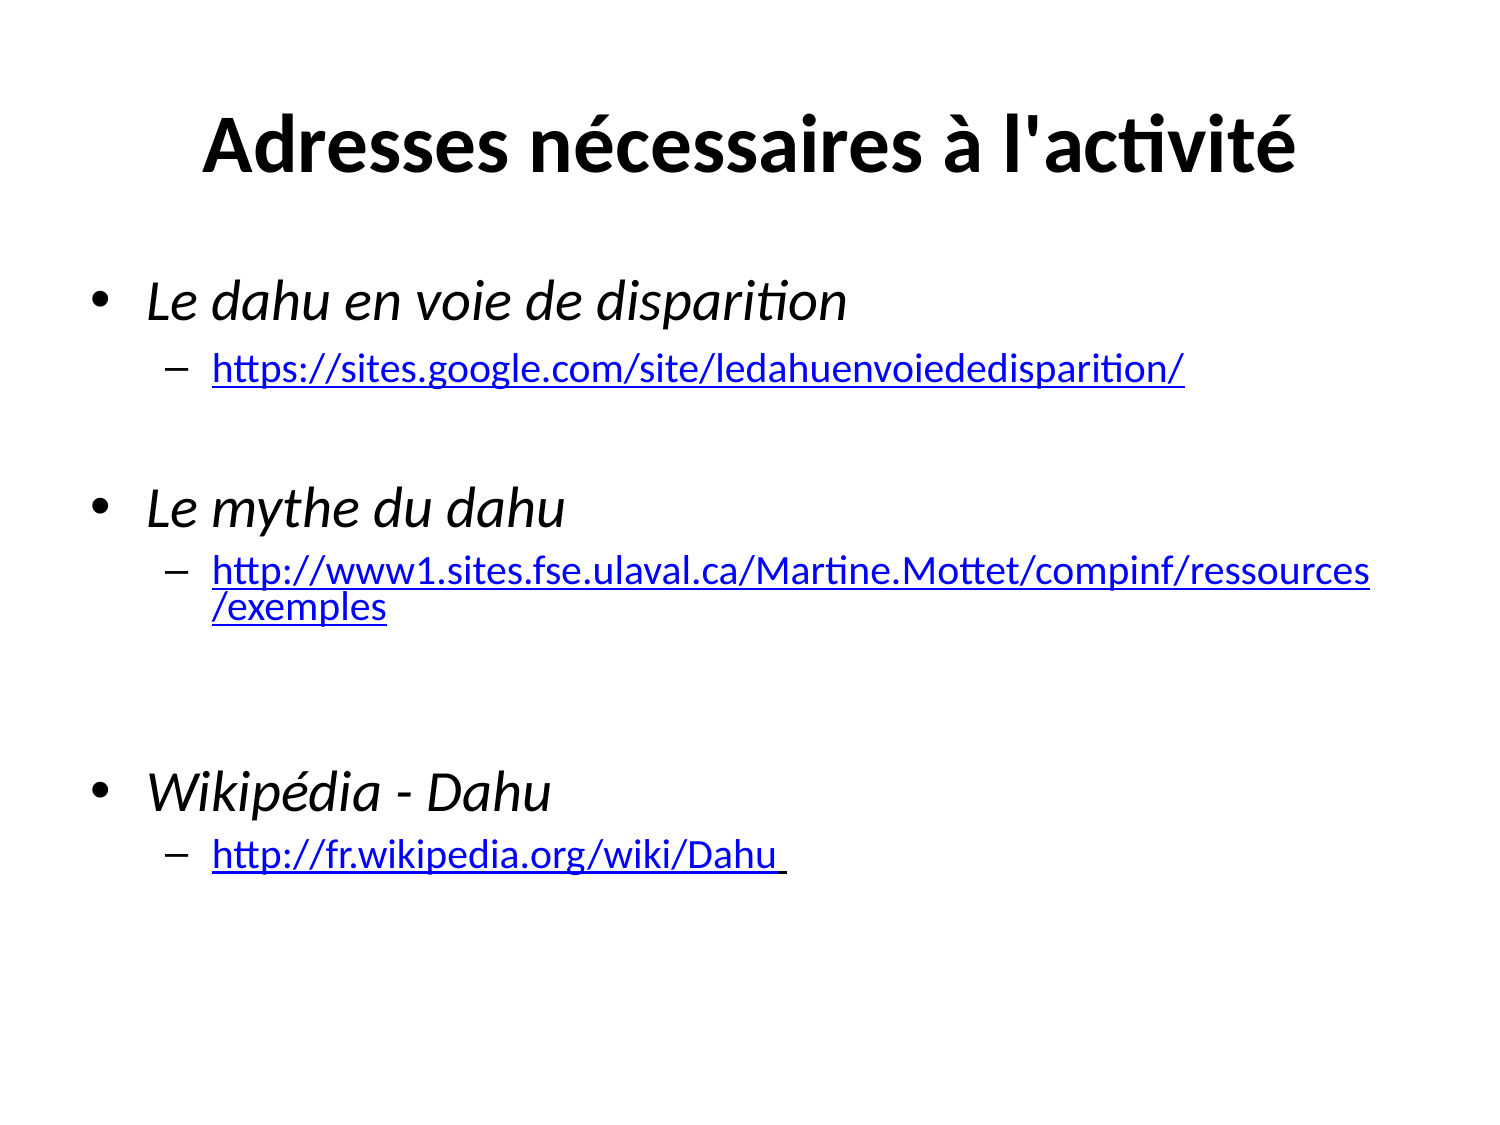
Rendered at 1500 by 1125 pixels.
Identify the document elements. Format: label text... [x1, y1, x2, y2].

title Adresses nécessaires à l'activité [75, 45, 1425, 233]
list Le dahu en voie de disparition https://sites.google.com/site/ledahuenvoiededisparition/ Le mythe du dahu http://www1.sites.fse.ulaval.ca/Martine.Mottet/compinf/ressources/exemples Wikipédia - Dahu http://fr.wikipedia.org/wiki/Dahu [75, 262, 1400, 988]
